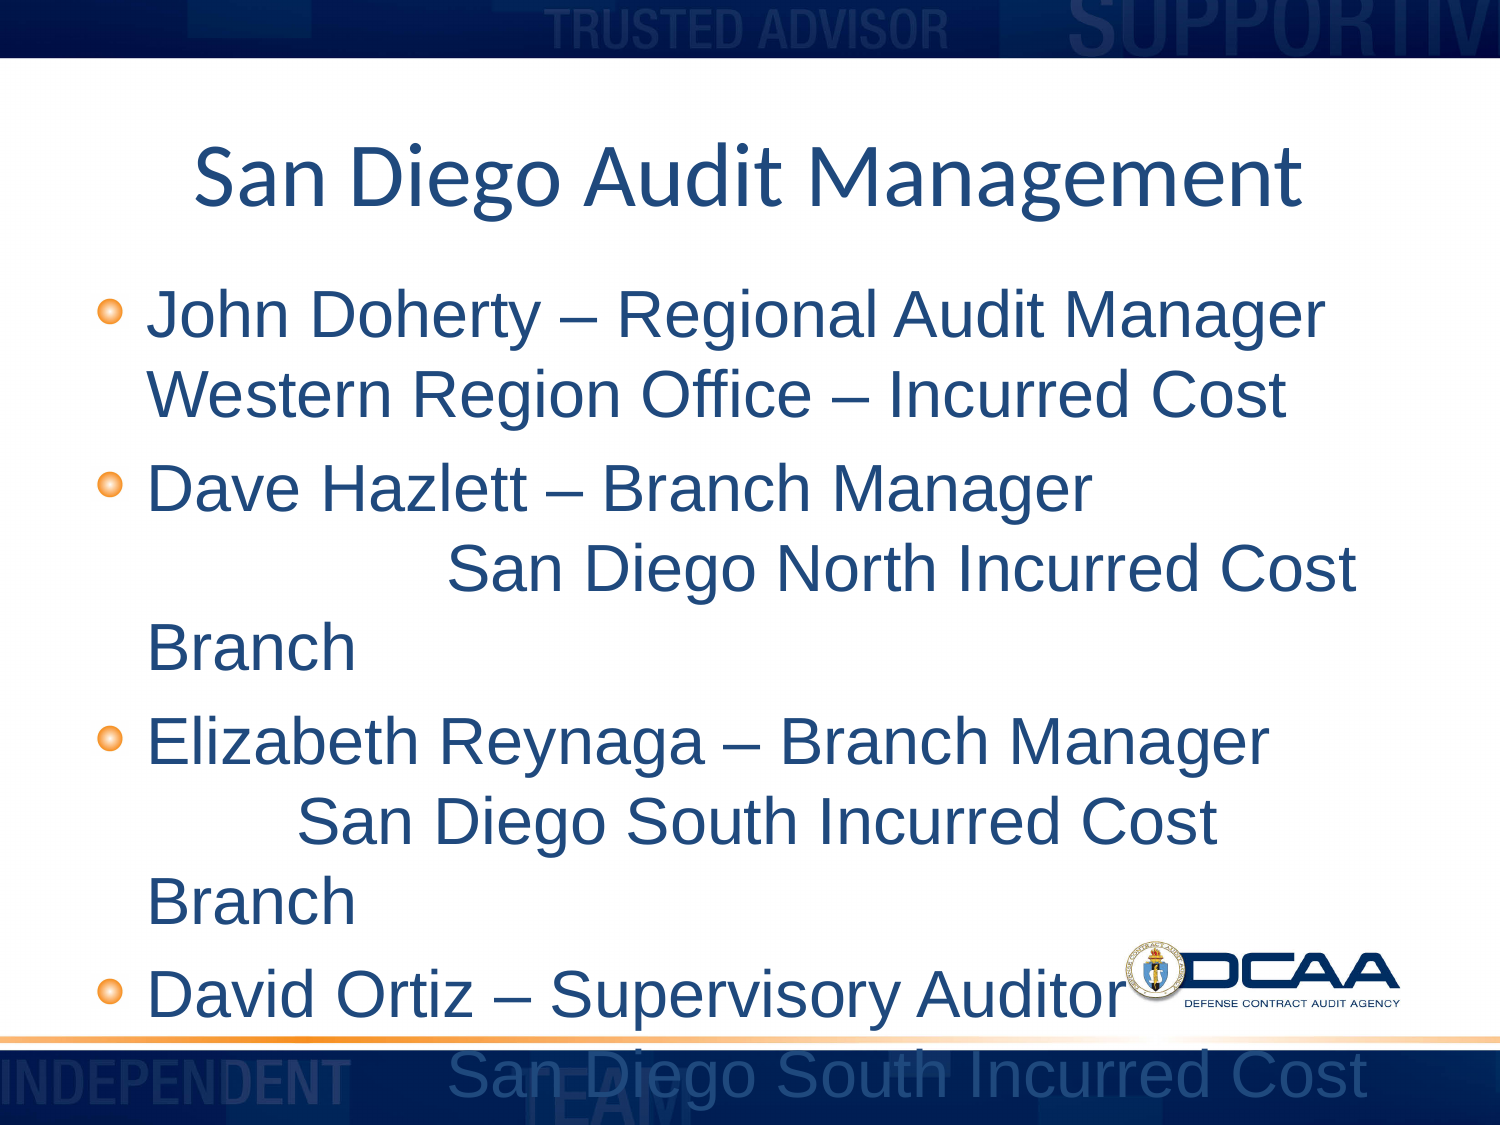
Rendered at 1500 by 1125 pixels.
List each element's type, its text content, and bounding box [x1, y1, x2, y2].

picture [0, 0, 1500, 1125]
list John Doherty – Regional Audit Manager Western Region Office – Incurred Cost Dave Hazlett – Branch Manager San Diego North Incurred Cost Branch Elizabeth Reynaga – Branch Manager San Diego South Incurred Cost Branch David Ortiz – Supervisory Auditor San Diego South Incurred Cost Branch [74, 263, 1426, 1006]
title San Diego Audit Management [74, 75, 1426, 263]
